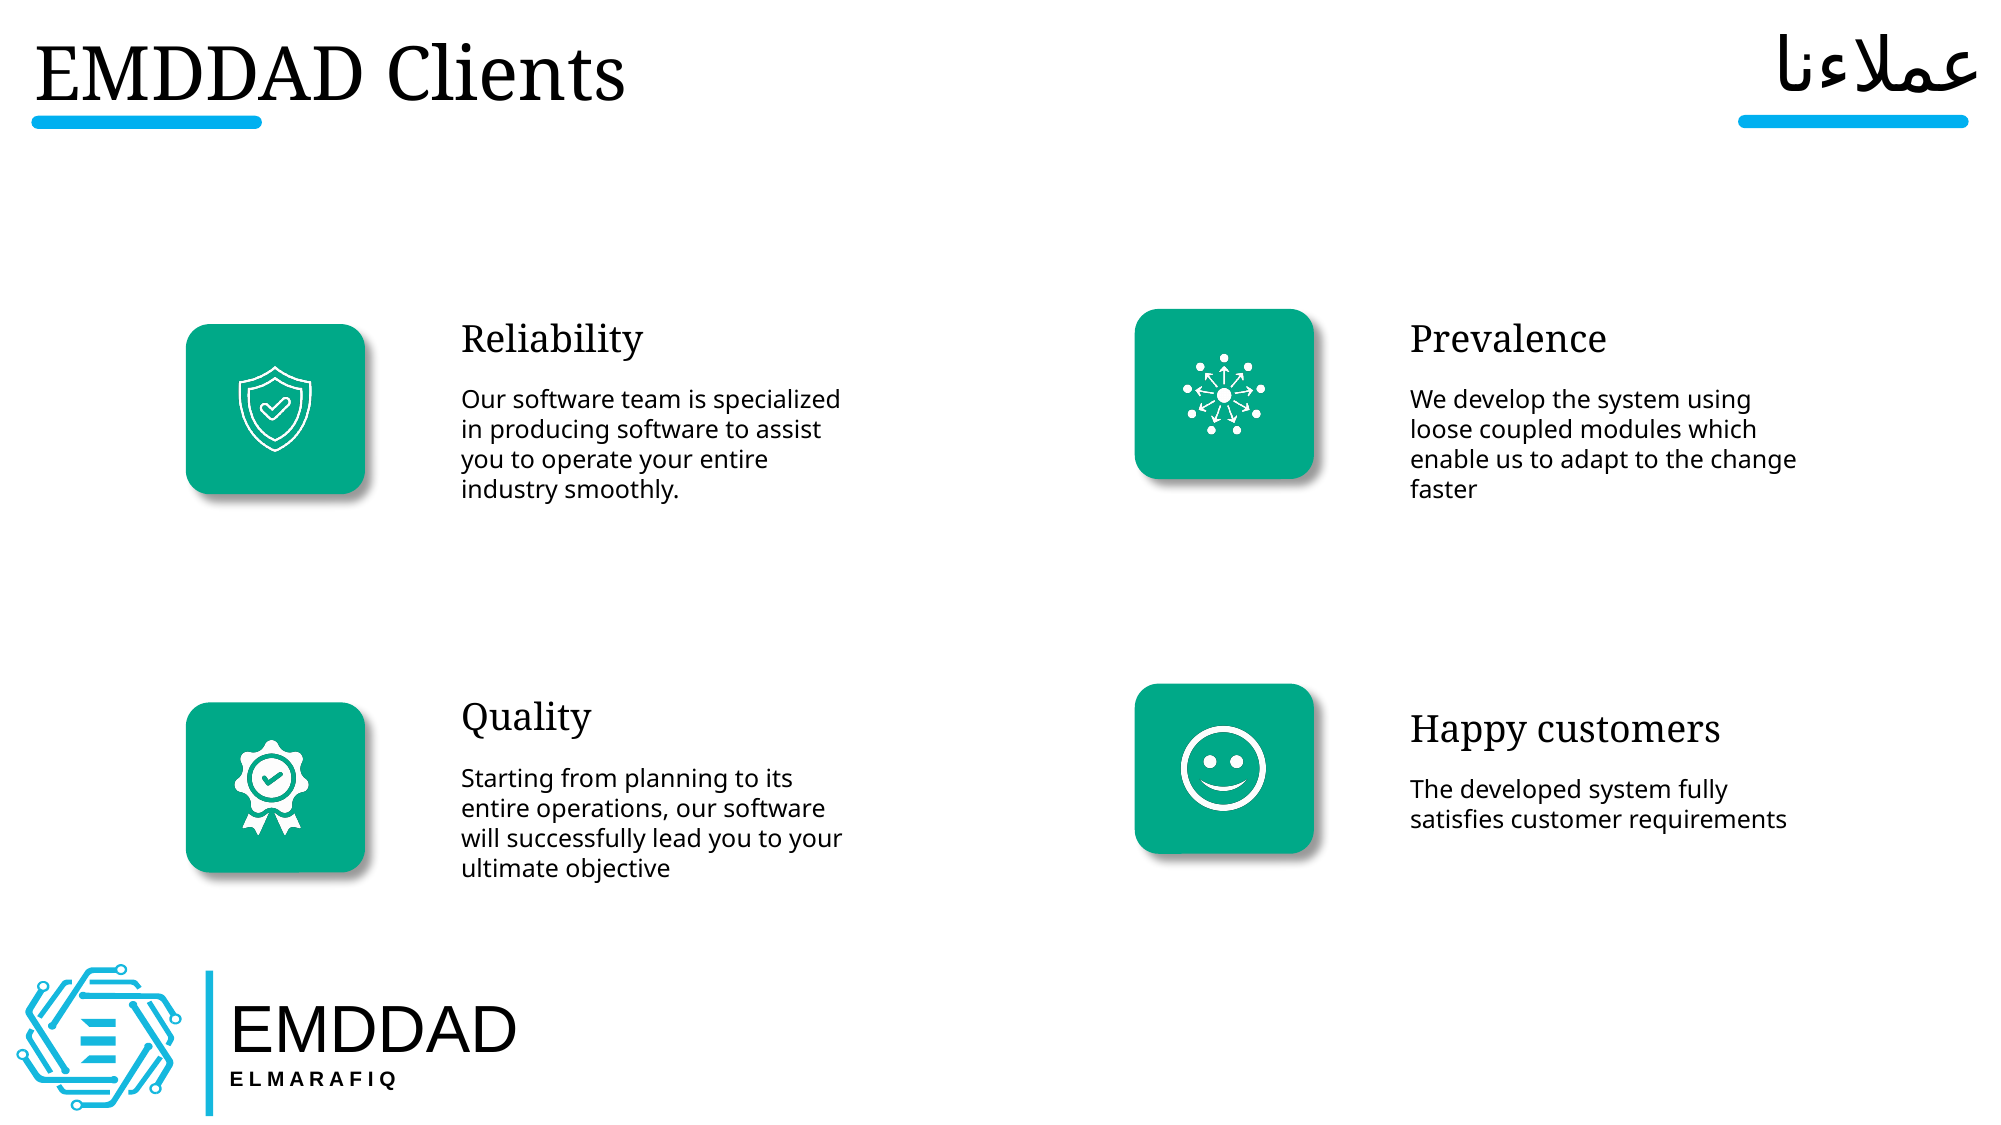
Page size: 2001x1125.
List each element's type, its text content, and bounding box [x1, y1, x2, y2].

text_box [185, 307, 1815, 892]
text_box EMDDAD Clients [0, 17, 753, 123]
text_box EMDDAD E L M A R A F I Q [214, 978, 627, 1118]
text_box عملاءنا [1037, 8, 2000, 114]
text_box [30, 114, 264, 130]
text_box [16, 969, 183, 1111]
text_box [205, 970, 214, 1117]
text_box [1737, 114, 1970, 130]
